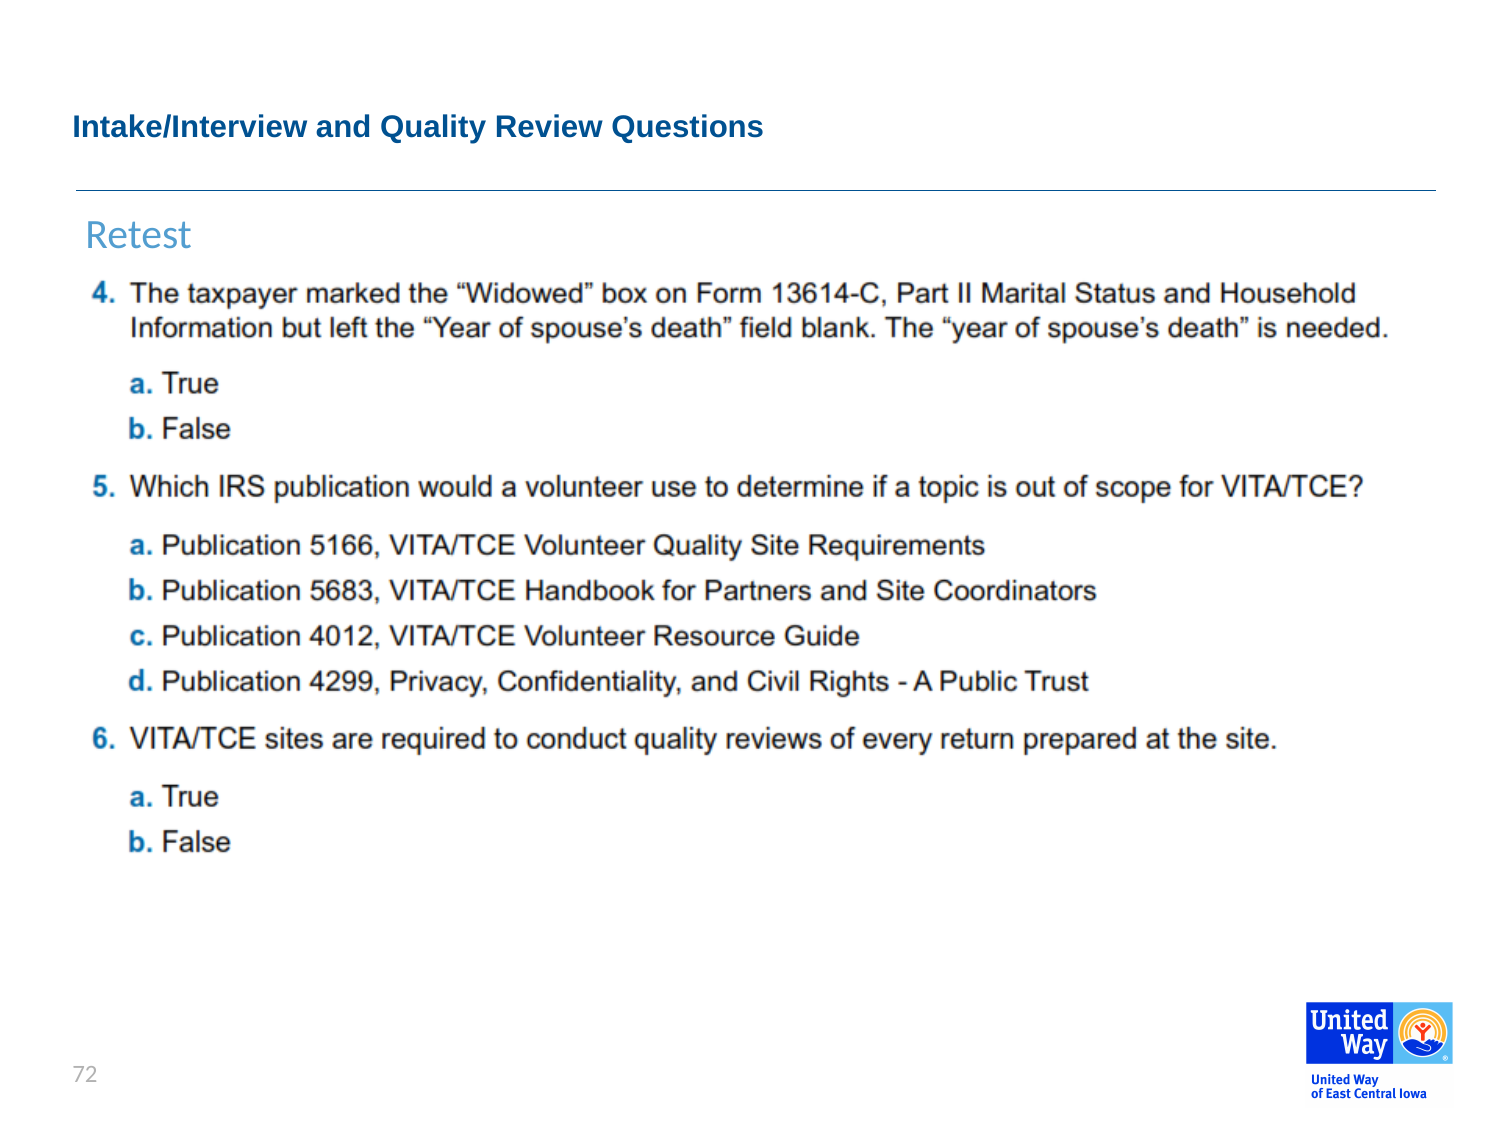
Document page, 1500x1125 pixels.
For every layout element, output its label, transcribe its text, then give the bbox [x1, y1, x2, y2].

slide_number 72 [57, 1042, 395, 1103]
picture [1305, 1001, 1454, 1108]
text_box Retest [70, 199, 1369, 264]
title Intake/Interview and Quality Review Questions [57, 103, 1449, 191]
picture [81, 267, 1419, 858]
